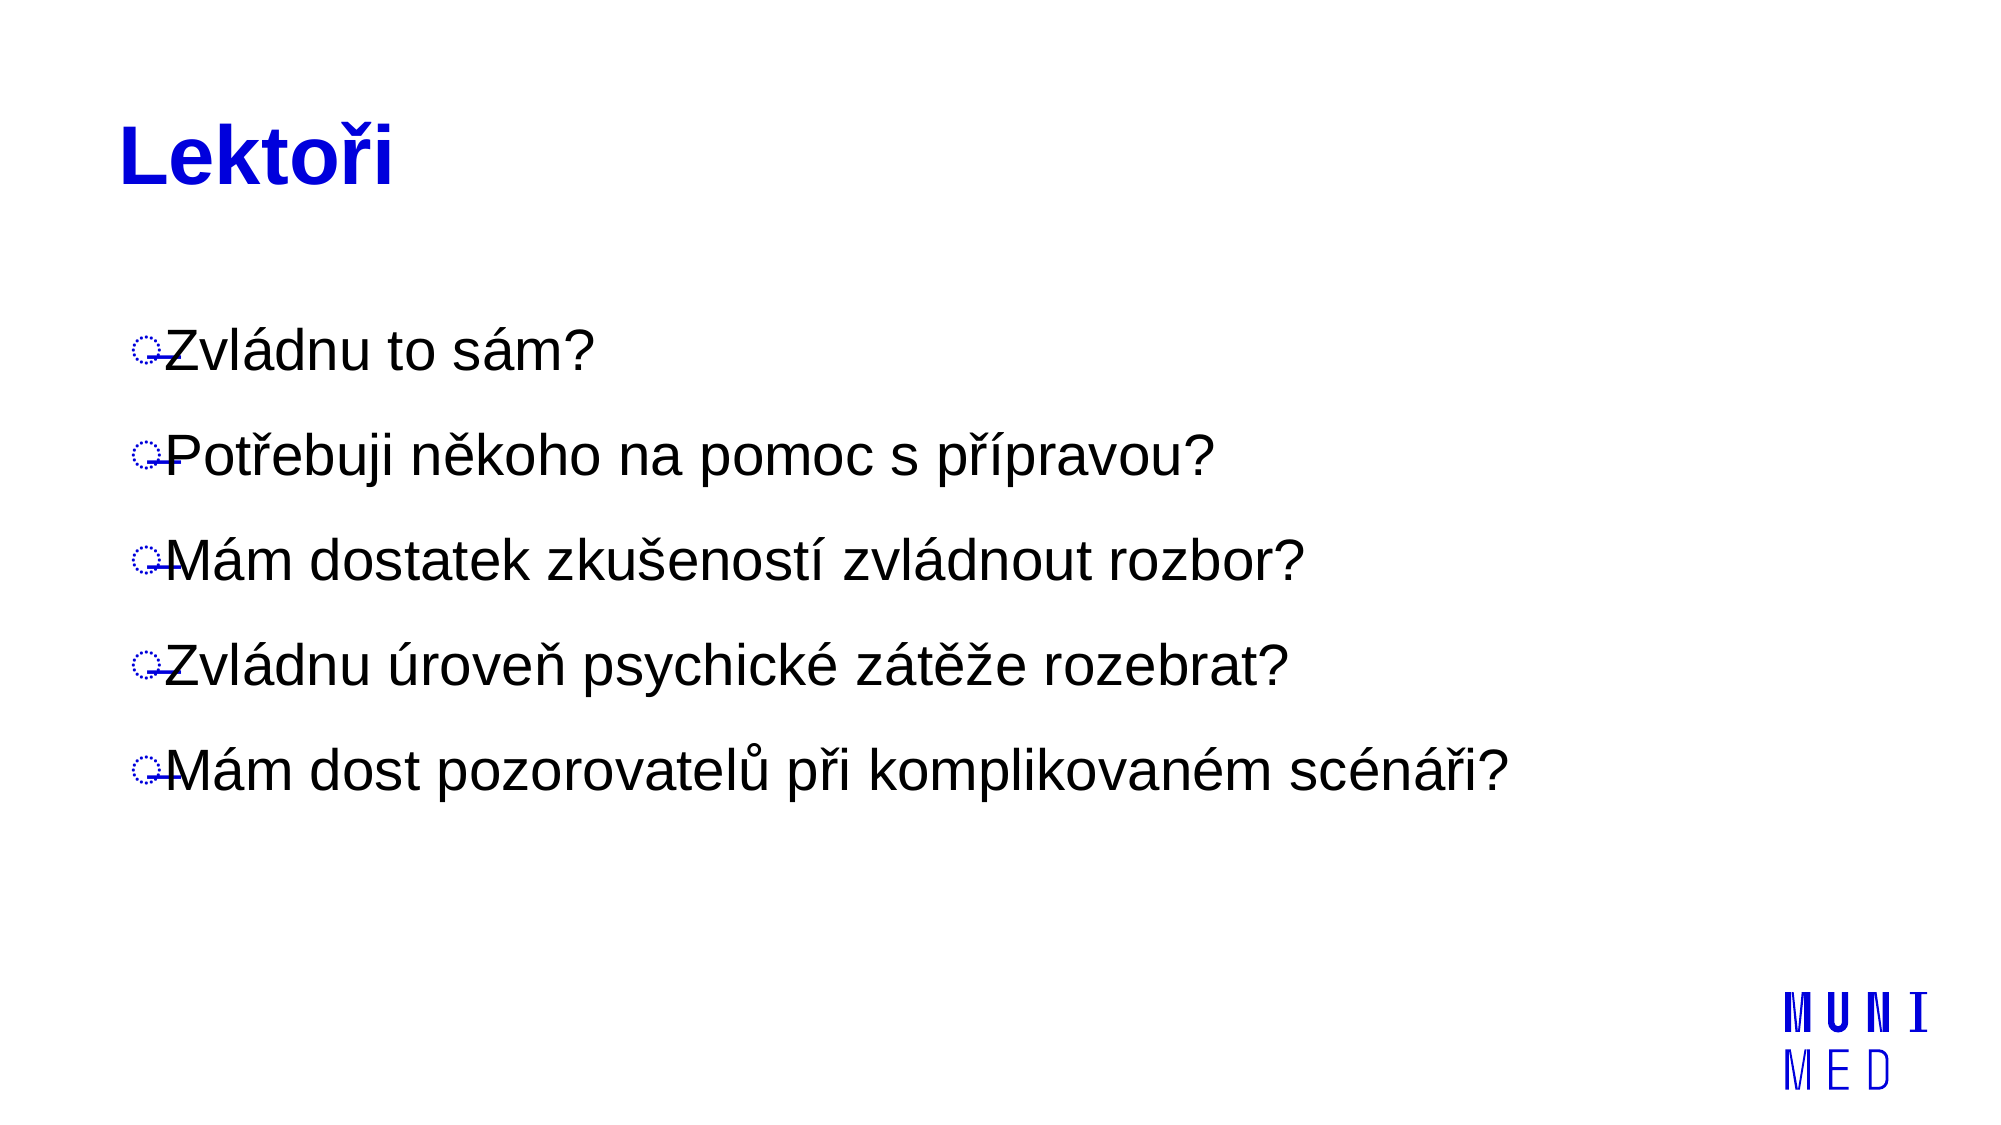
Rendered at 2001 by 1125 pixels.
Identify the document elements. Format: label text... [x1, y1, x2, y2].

list Zvládnu to sám? Potřebuji někoho na pomoc s přípravou? Mám dostatek zkušeností zvládnout rozbor? Zvládnu úroveň psychické zátěže rozebrat? Mám dost pozorovatelů při komplikovaném scénáři? [118, 277, 1883, 957]
title Lektoři [118, 118, 1883, 193]
